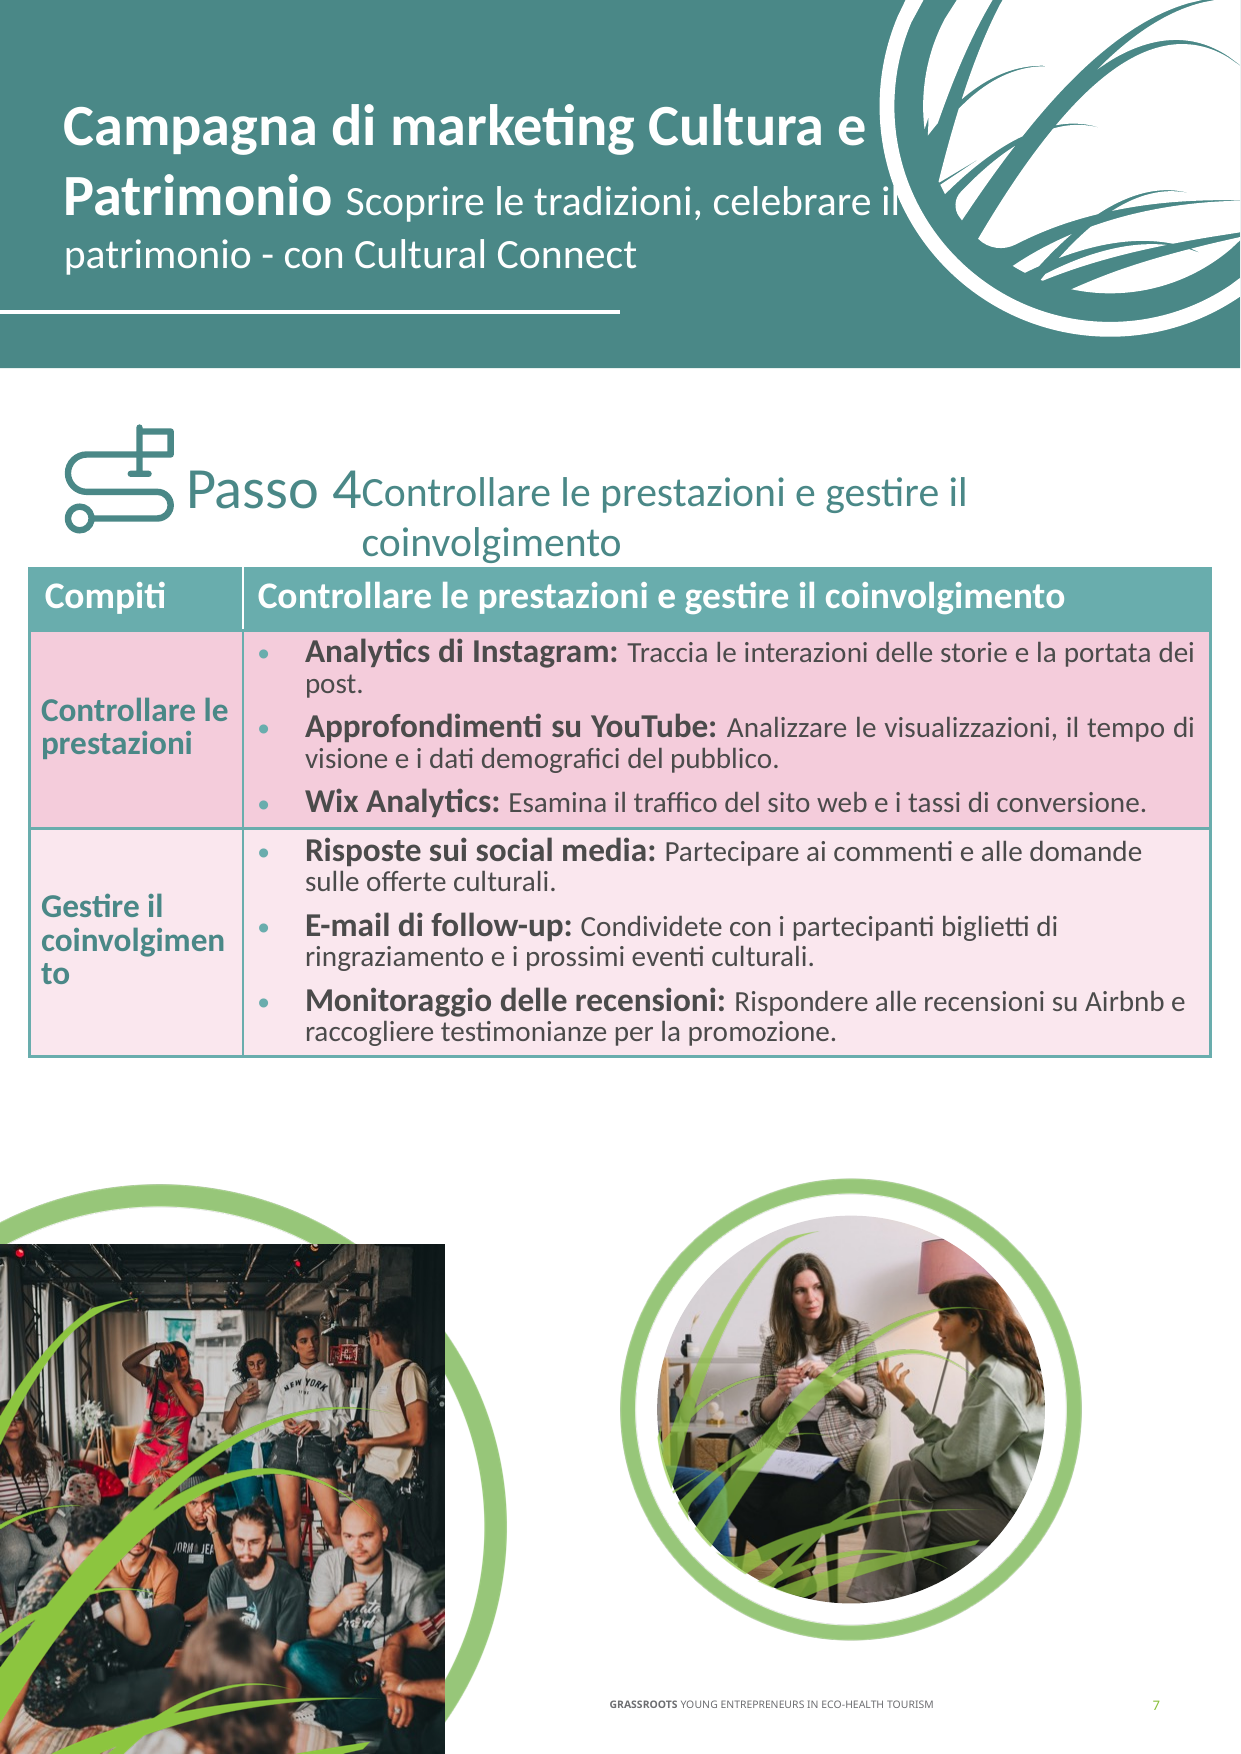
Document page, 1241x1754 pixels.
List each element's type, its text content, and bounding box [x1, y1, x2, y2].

table_header Compiti [31, 570, 242, 629]
table_header Controllare le prestazioni e gestire il coinvolgimento [244, 570, 1209, 629]
picture [0, 1047, 1162, 1754]
table_cell Gestire il coinvolgimento [31, 830, 242, 1055]
text_box Passo 4 [170, 442, 555, 529]
slide_number ‹#› [1125, 1666, 1187, 1743]
text_box Controllare le prestazioni e gestire il coinvolgimento [346, 457, 1157, 573]
table_cell Controllare le prestazioni [31, 632, 242, 827]
text_box Campagna di marketing Cultura e Patrimonio Scoprire le tradizioni, celebrare il patrimonio - con Cultural Connect [48, 79, 968, 189]
table_cell Analytics di Instagram: Traccia le interazioni delle storie e la portata dei post. Approfondimenti su YouTube: Analizzare le visualizzazioni, il tempo di visione e i dati demografici del pubblico. Wix Analytics: Esamina il traffico del sito web e i tassi di conversione. [244, 632, 1209, 827]
text_box [64, 424, 174, 534]
table_cell Risposte sui social media: Partecipare ai commenti e alle domande sulle offerte culturali. E-mail di follow-up: Condividete con i partecipanti biglietti di ringraziamento e i prossimi eventi culturali. Monitoraggio delle recensioni: Rispondere alle recensioni su Airbnb e raccogliere testimonianze per la promozione. [244, 830, 1209, 1055]
